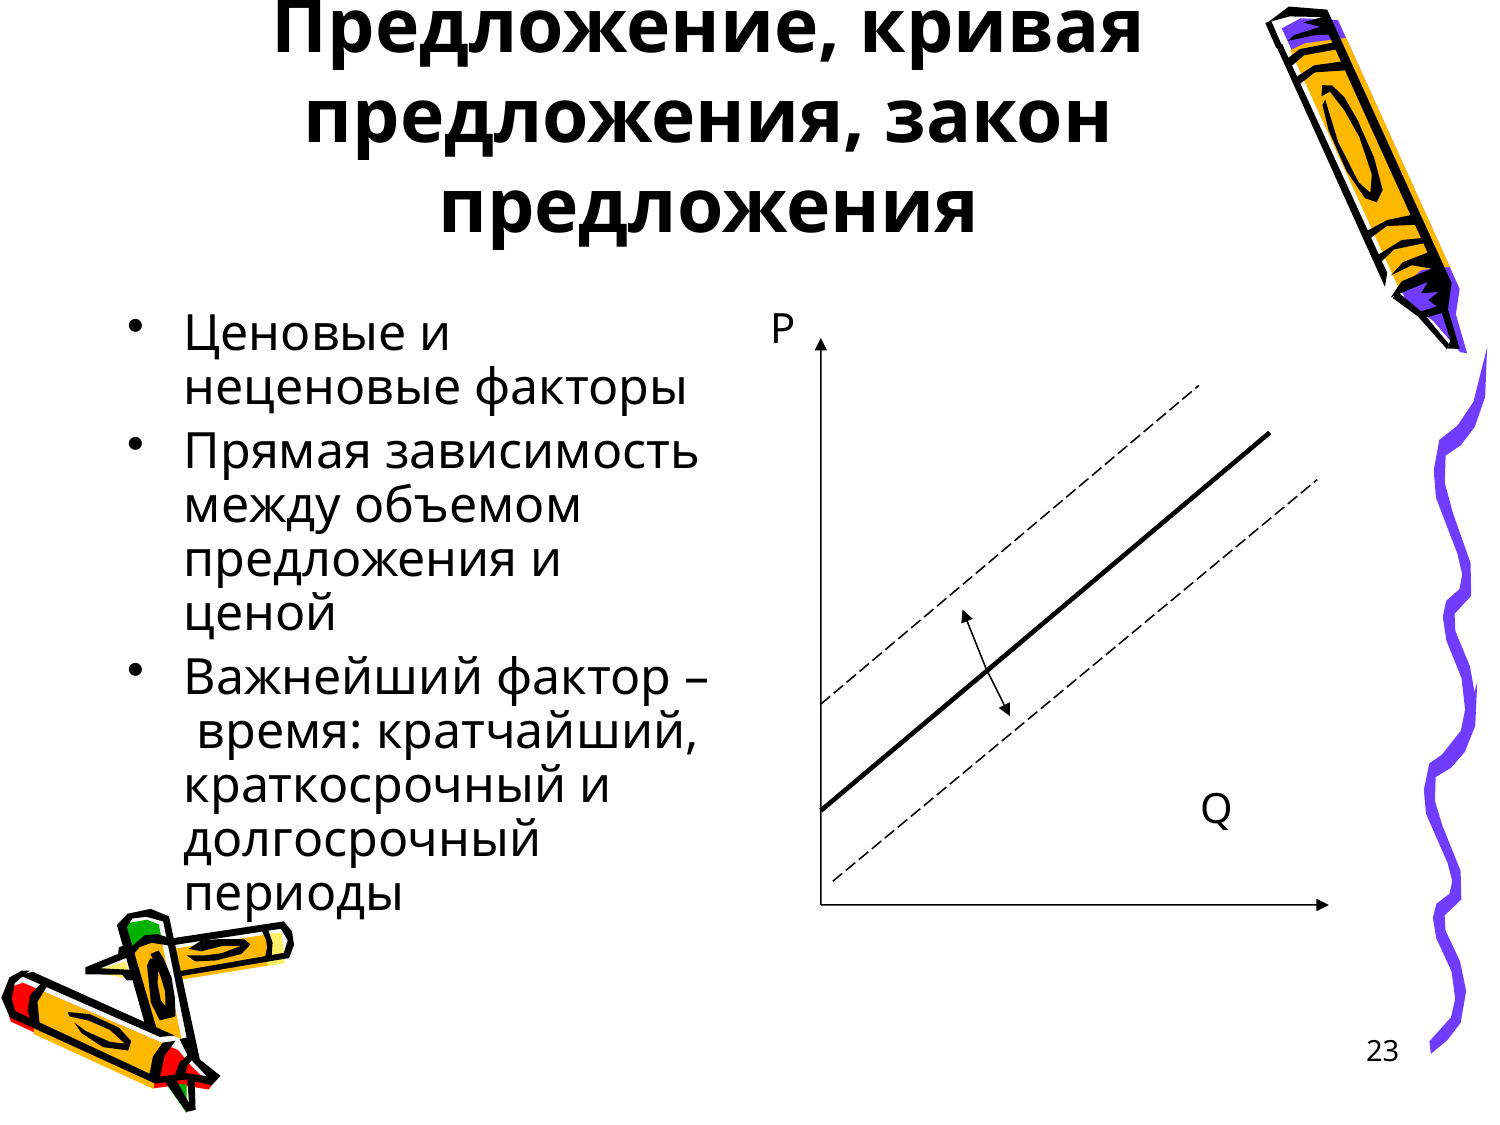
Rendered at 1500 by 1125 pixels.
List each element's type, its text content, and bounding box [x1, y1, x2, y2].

title Предложение, кривая предложения, закон предложения [41, 42, 1376, 256]
text_box [986, 668, 1010, 717]
slide_number 23 [1101, 1024, 1415, 1101]
list Ценовые и неценовые факторы Прямая зависимость между объемом предложения и ценой Важнейший фактор – время: кратчайший, краткосрочный и долгосрочный периоды [112, 299, 732, 965]
text_box [961, 609, 986, 669]
text_box [814, 337, 828, 704]
text_box [820, 898, 1329, 912]
list Р Q [755, 299, 1375, 900]
